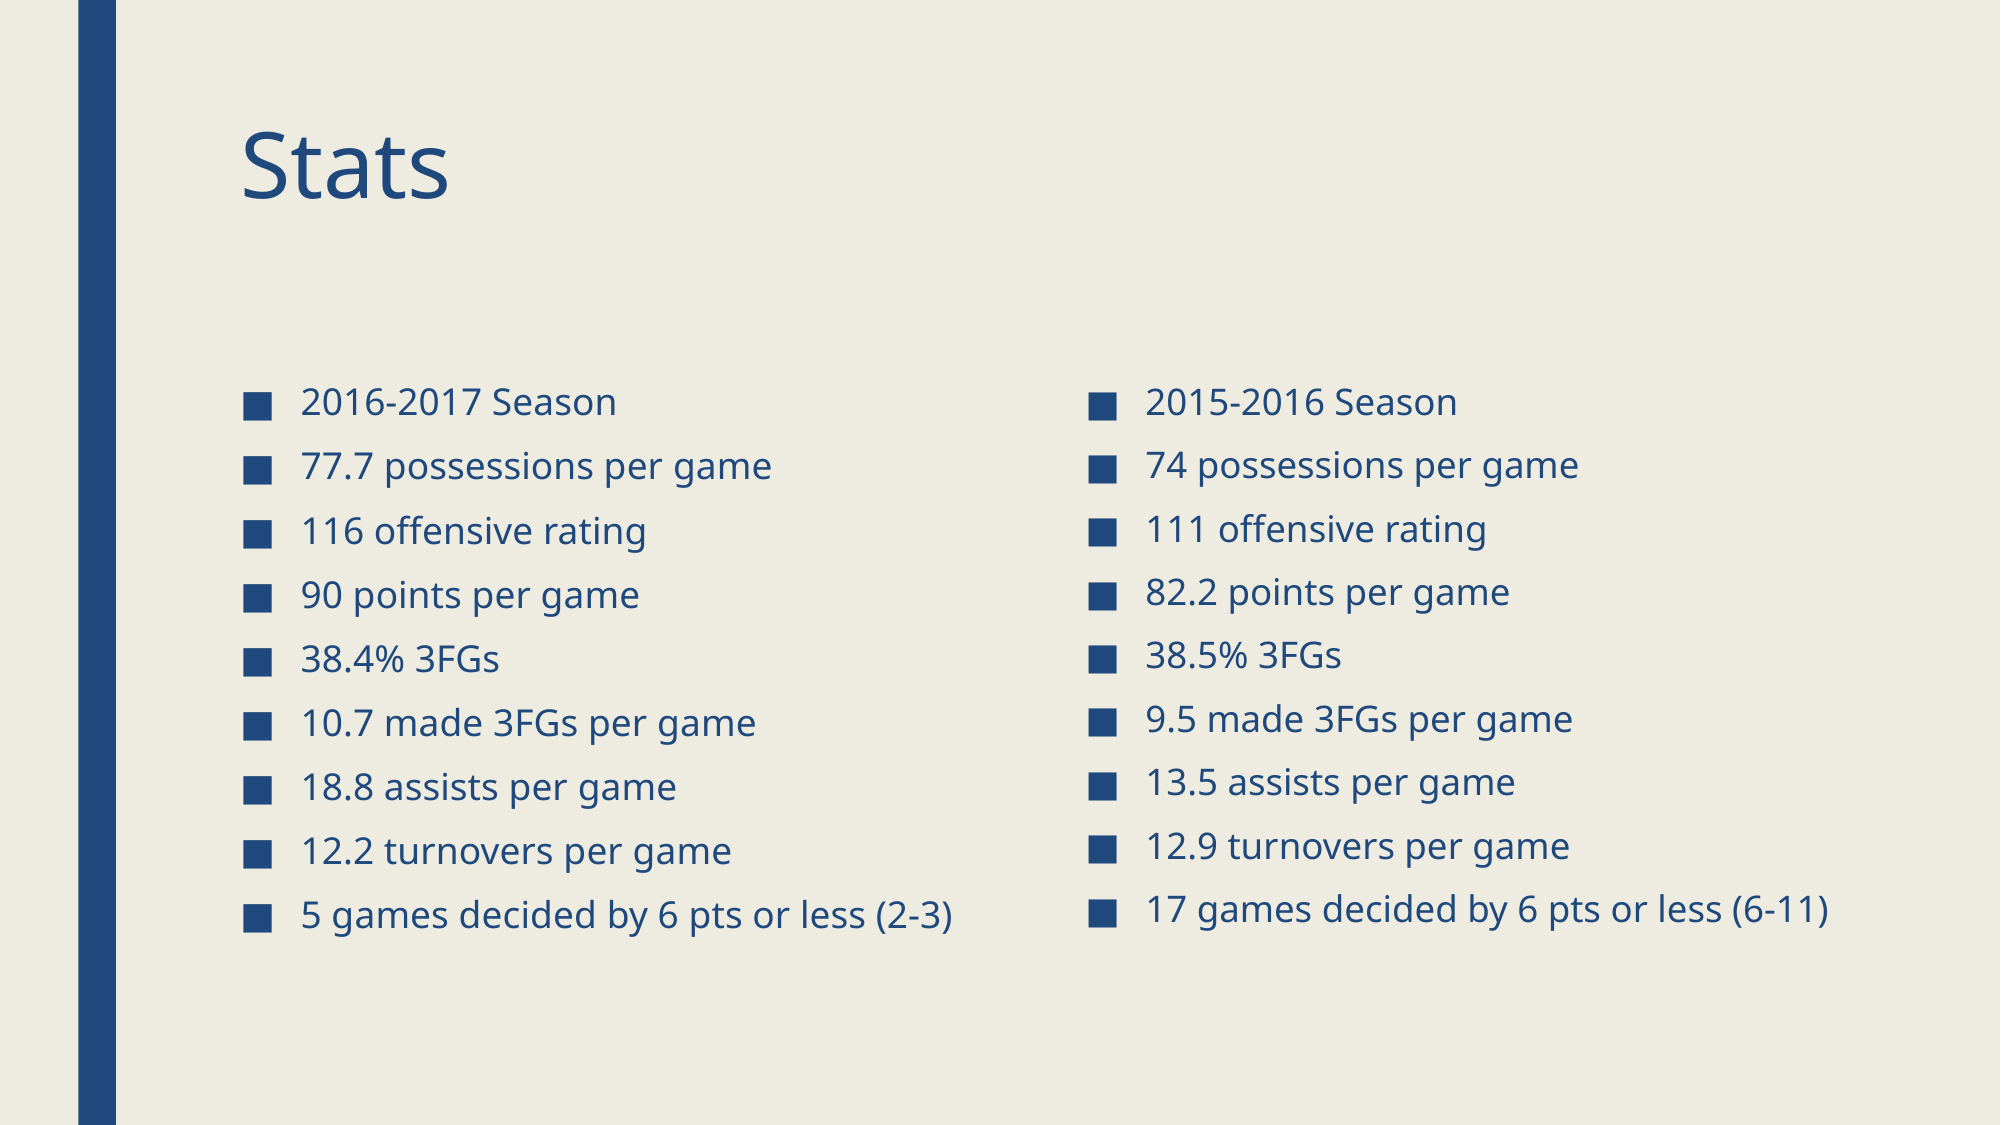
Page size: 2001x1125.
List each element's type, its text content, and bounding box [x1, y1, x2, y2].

list 2015-2016 Season 74 possessions per game 111 offensive rating 82.2 points per game 38.5% 3FGs 9.5 made 3FGs per game 13.5 assists per game 12.9 turnovers per game 17 games decided by 6 pts or less (6-11) [1070, 375, 1855, 963]
title Stats [225, 112, 1800, 357]
list 2016-2017 Season 77.7 possessions per game 116 offensive rating 90 points per game 38.4% 3FGs 10.7 made 3FGs per game 18.8 assists per game 12.2 turnovers per game 5 games decided by 6 pts or less (2-3) [225, 375, 972, 963]
